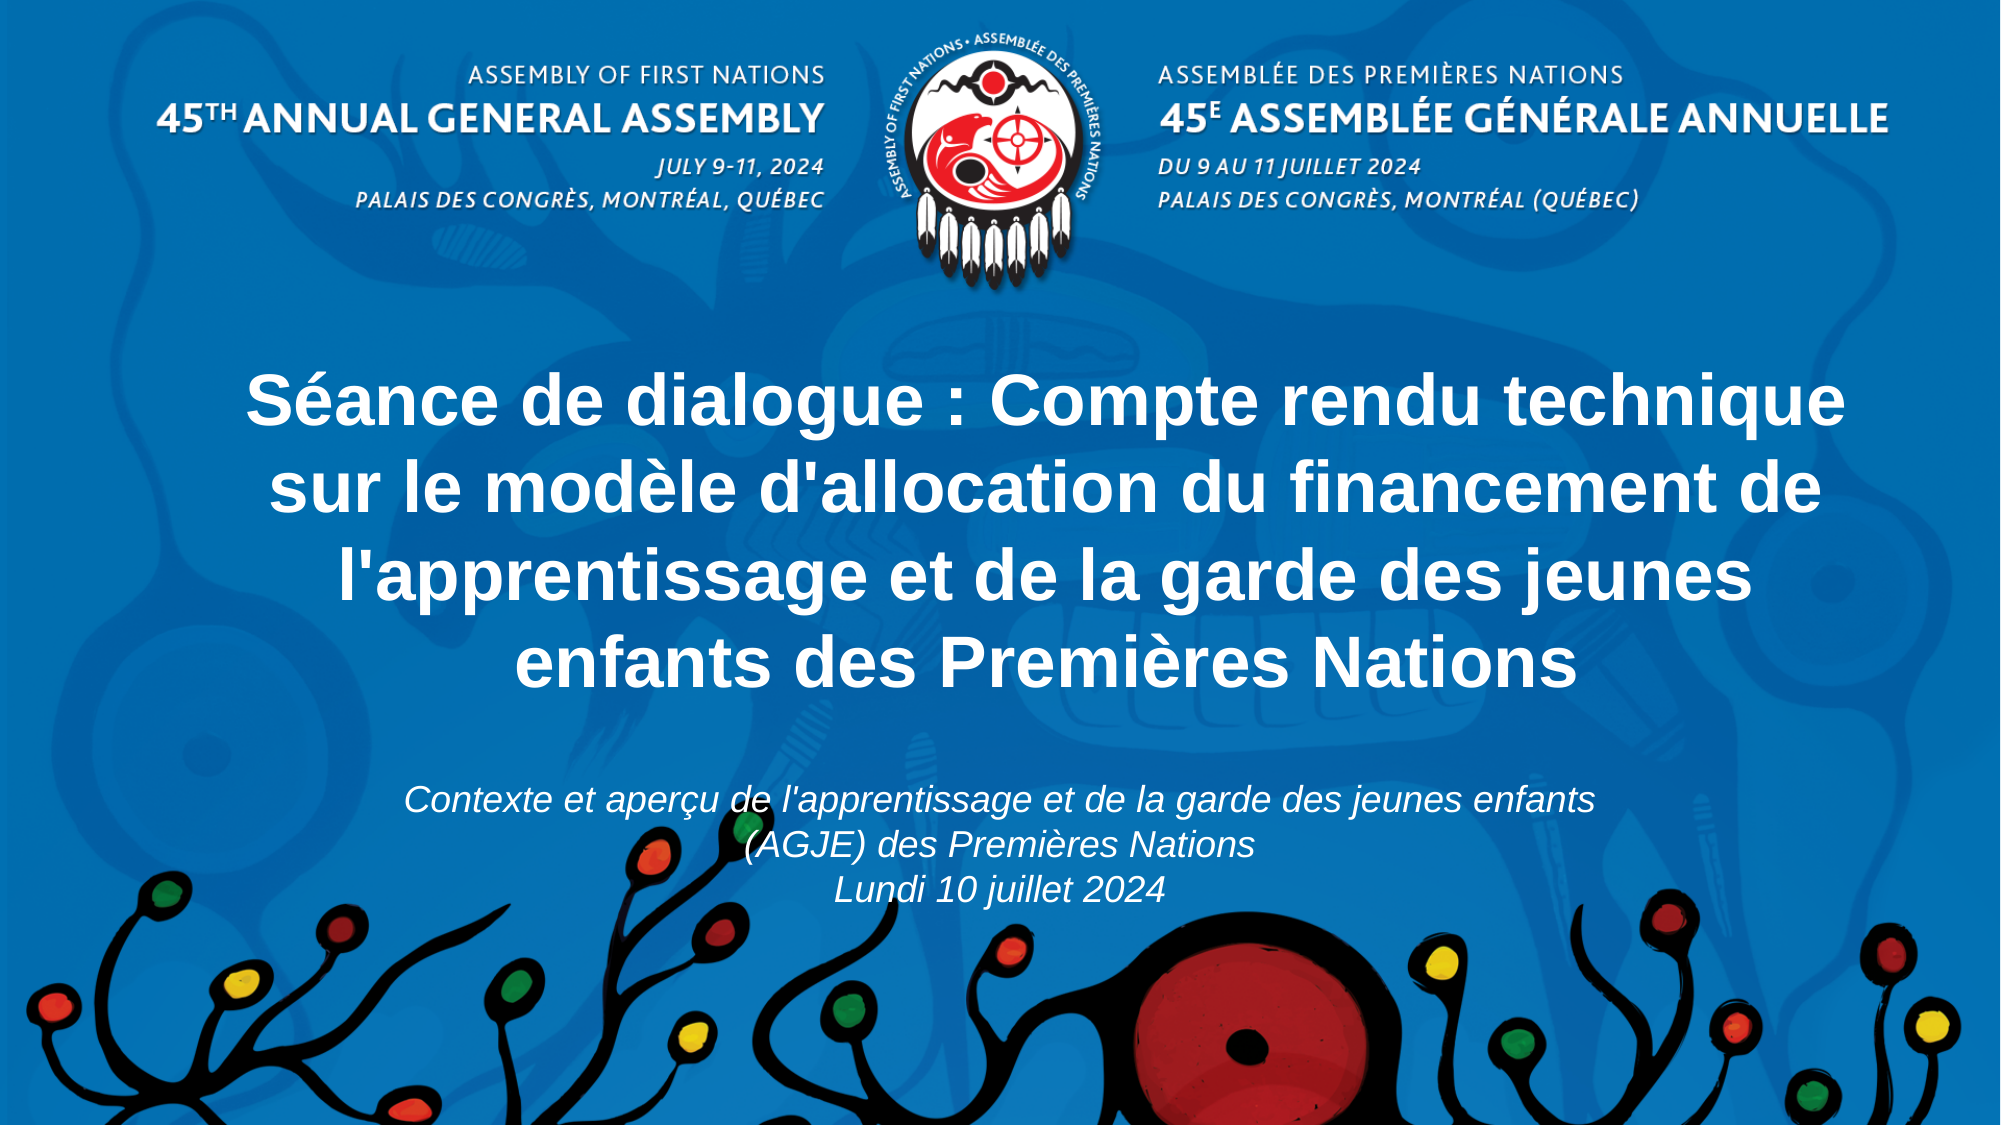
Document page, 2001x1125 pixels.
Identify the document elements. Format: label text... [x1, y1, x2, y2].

title Séance de dialogue : Compte rendu technique sur le modèle d'allocation du financement de l'apprentissage et de la garde des jeunes enfants des Premières Nations [207, 270, 1887, 696]
picture [0, 0, 2001, 1125]
subtitle Contexte et aperçu de l'apprentissage et de la garde des jeunes enfants (AGJE) des Premières Nations Lundi 10 juillet 2024 [329, 768, 1671, 923]
